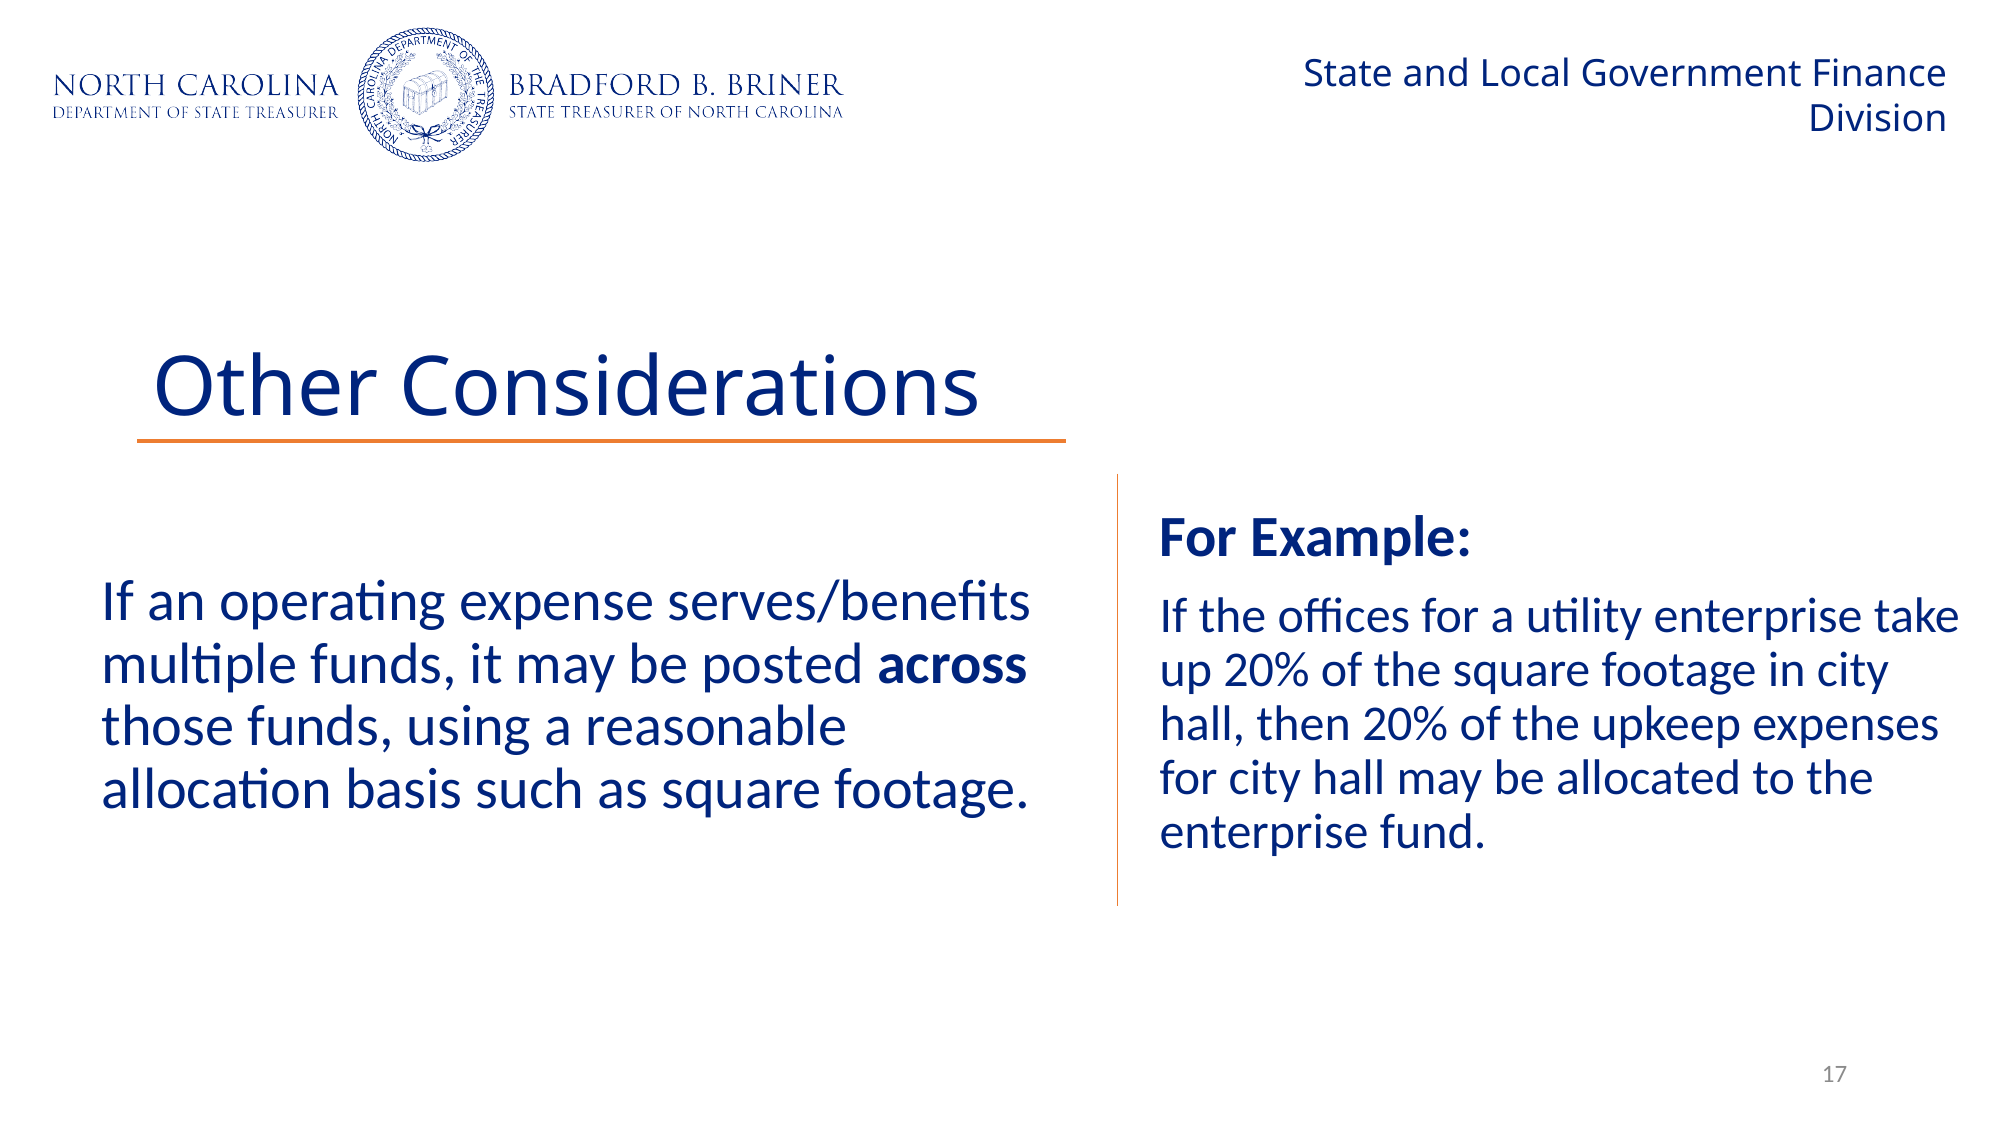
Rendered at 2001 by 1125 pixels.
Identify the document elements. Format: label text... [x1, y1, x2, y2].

picture [51, 27, 852, 162]
title Other Considerations [137, 336, 1863, 441]
slide_number 17 [1412, 1042, 1863, 1103]
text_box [0, 0, 2000, 180]
text_box For Example: If the offices for a utility enterprise take up 20% of the square footage in city hall, then 20% of the upkeep expenses for city hall may be allocated to the enterprise fund. [1144, 498, 2000, 895]
list If an operating expense serves/benefits multiple funds, it may be posted across those funds, using a reasonable allocation basis such as square footage. [86, 562, 1077, 864]
